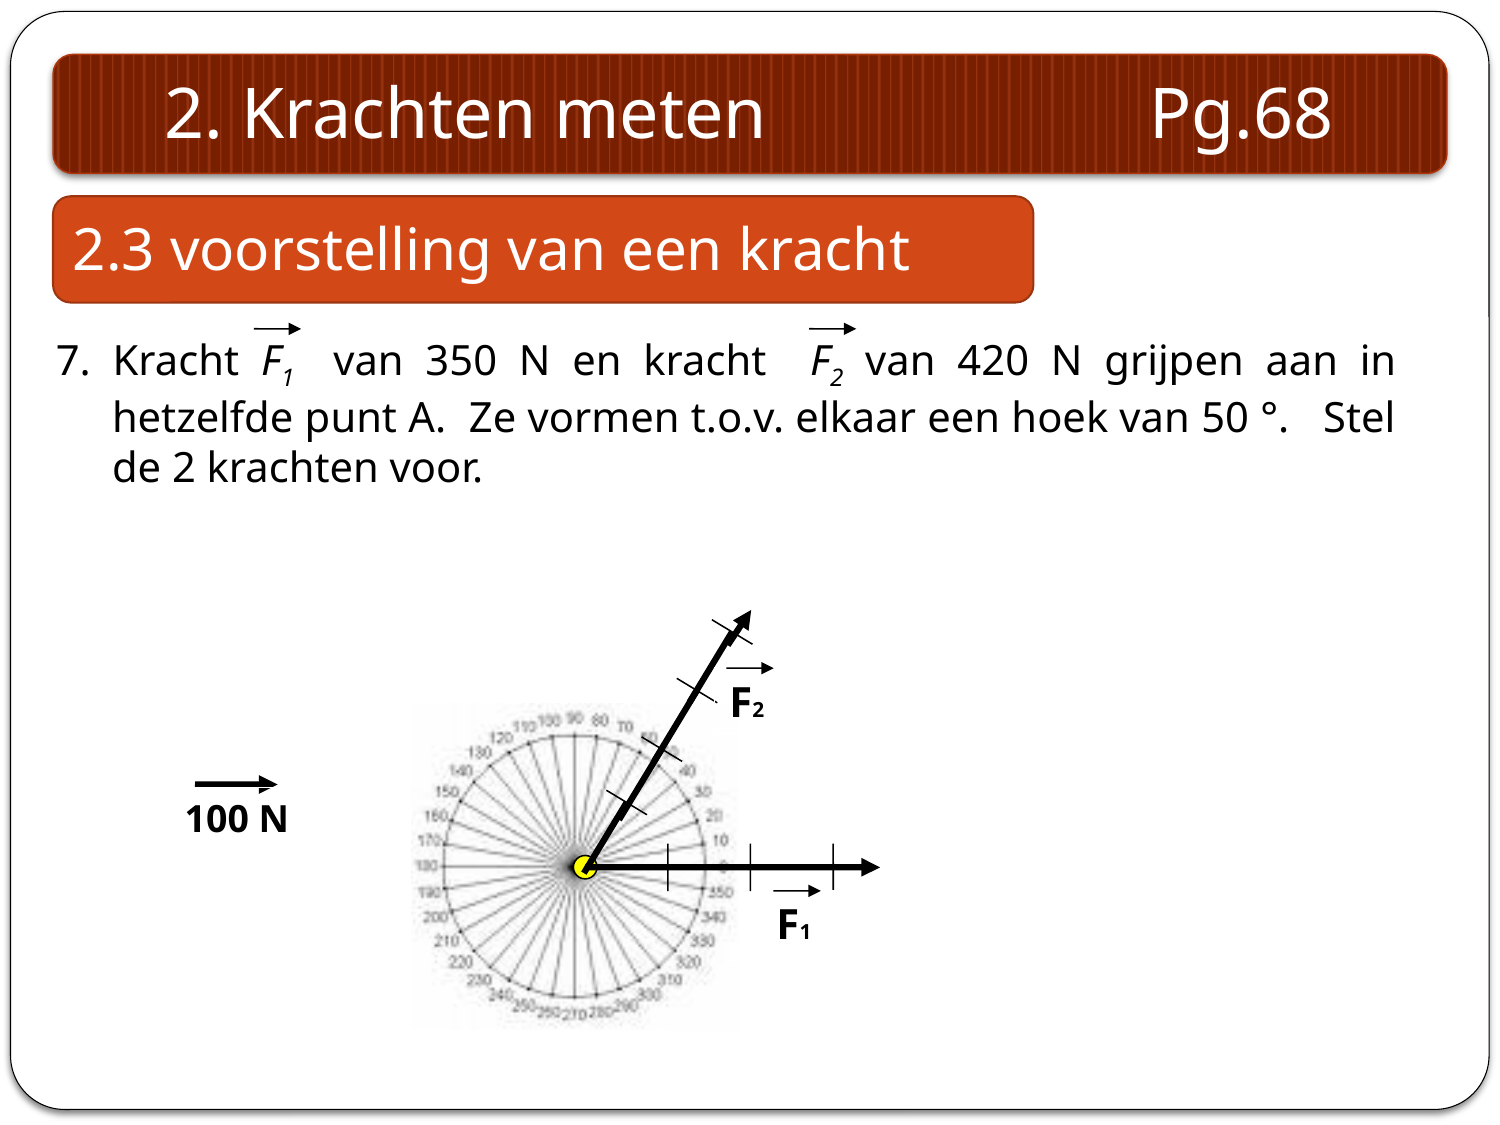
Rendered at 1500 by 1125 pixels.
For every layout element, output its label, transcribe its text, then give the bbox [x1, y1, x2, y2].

text_box F2 [741, 668, 810, 733]
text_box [563, 813, 647, 862]
text_box [253, 322, 302, 336]
text_box 2. Krachten meten Pg.68 [52, 53, 1448, 175]
text_box F1 [761, 890, 857, 956]
text_box 7. Kracht F1 van 350 N en kracht F2 van 420 N grijpen aan in hetzelfde punt A. Ze vormen t.o.v. elkaar een hoek van 50 °. Stel de 2 krachten voor. [41, 326, 1412, 499]
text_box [585, 843, 664, 892]
text_box [758, 661, 774, 675]
text_box [809, 322, 857, 336]
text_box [634, 701, 718, 750]
text_box [194, 778, 278, 787]
picture [411, 702, 740, 1032]
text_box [598, 760, 682, 809]
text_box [750, 843, 834, 892]
text_box 2.3 voorstelling van een kracht [51, 195, 1035, 304]
text_box 100 N [169, 787, 330, 848]
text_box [721, 615, 758, 640]
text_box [667, 843, 747, 892]
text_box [669, 643, 753, 692]
